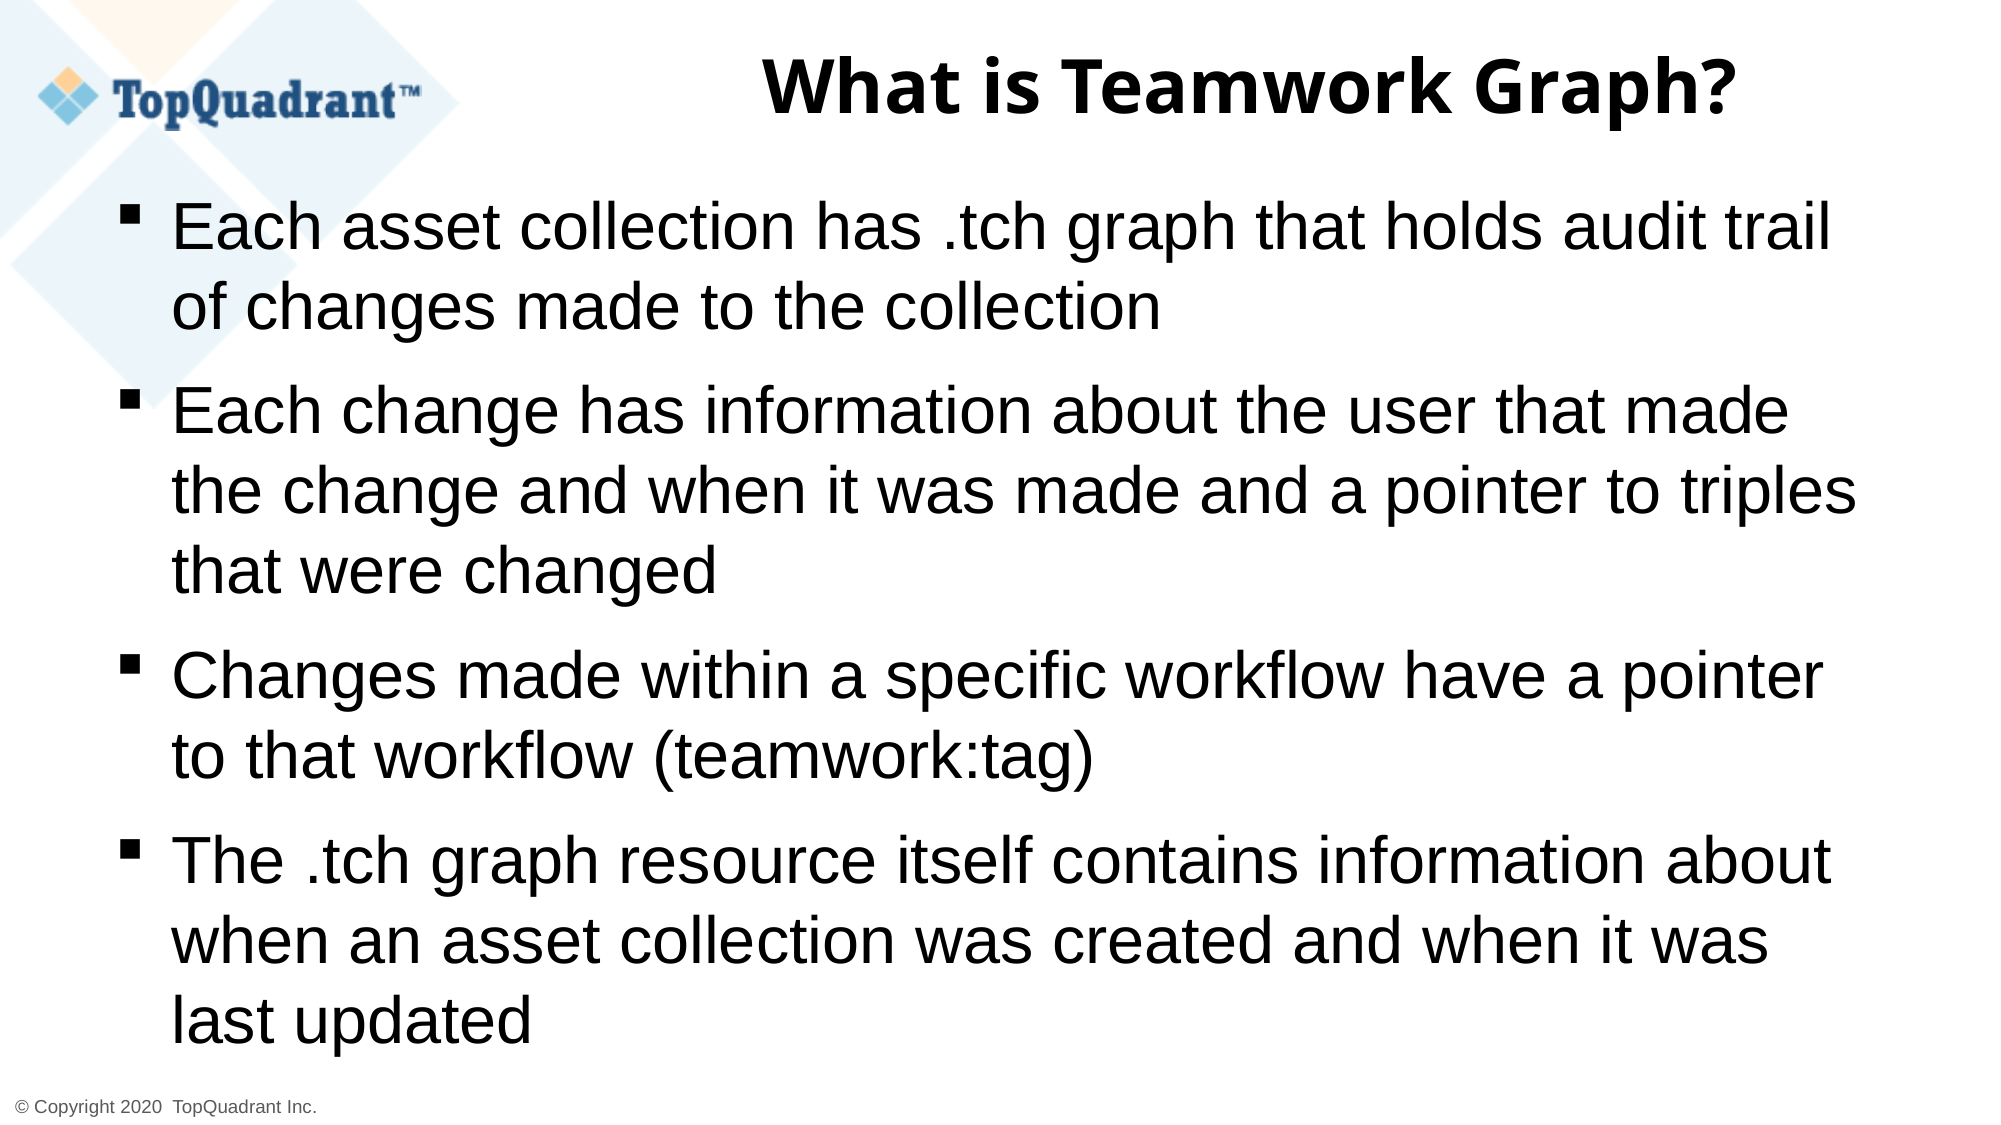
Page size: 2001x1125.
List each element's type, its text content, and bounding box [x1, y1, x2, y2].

list Each asset collection has .tch graph that holds audit trail of changes made to the collection Each change has information about the user that made the change and when it was made and a pointer to triples that were changed Changes made within a specific workflow have a pointer to that workflow (teamwork:tag) The .tch graph resource itself contains information about when an asset collection was created and when it was last updated [99, 174, 1900, 1025]
picture [0, 0, 460, 409]
title What is Teamwork Graph? [533, 12, 1967, 155]
